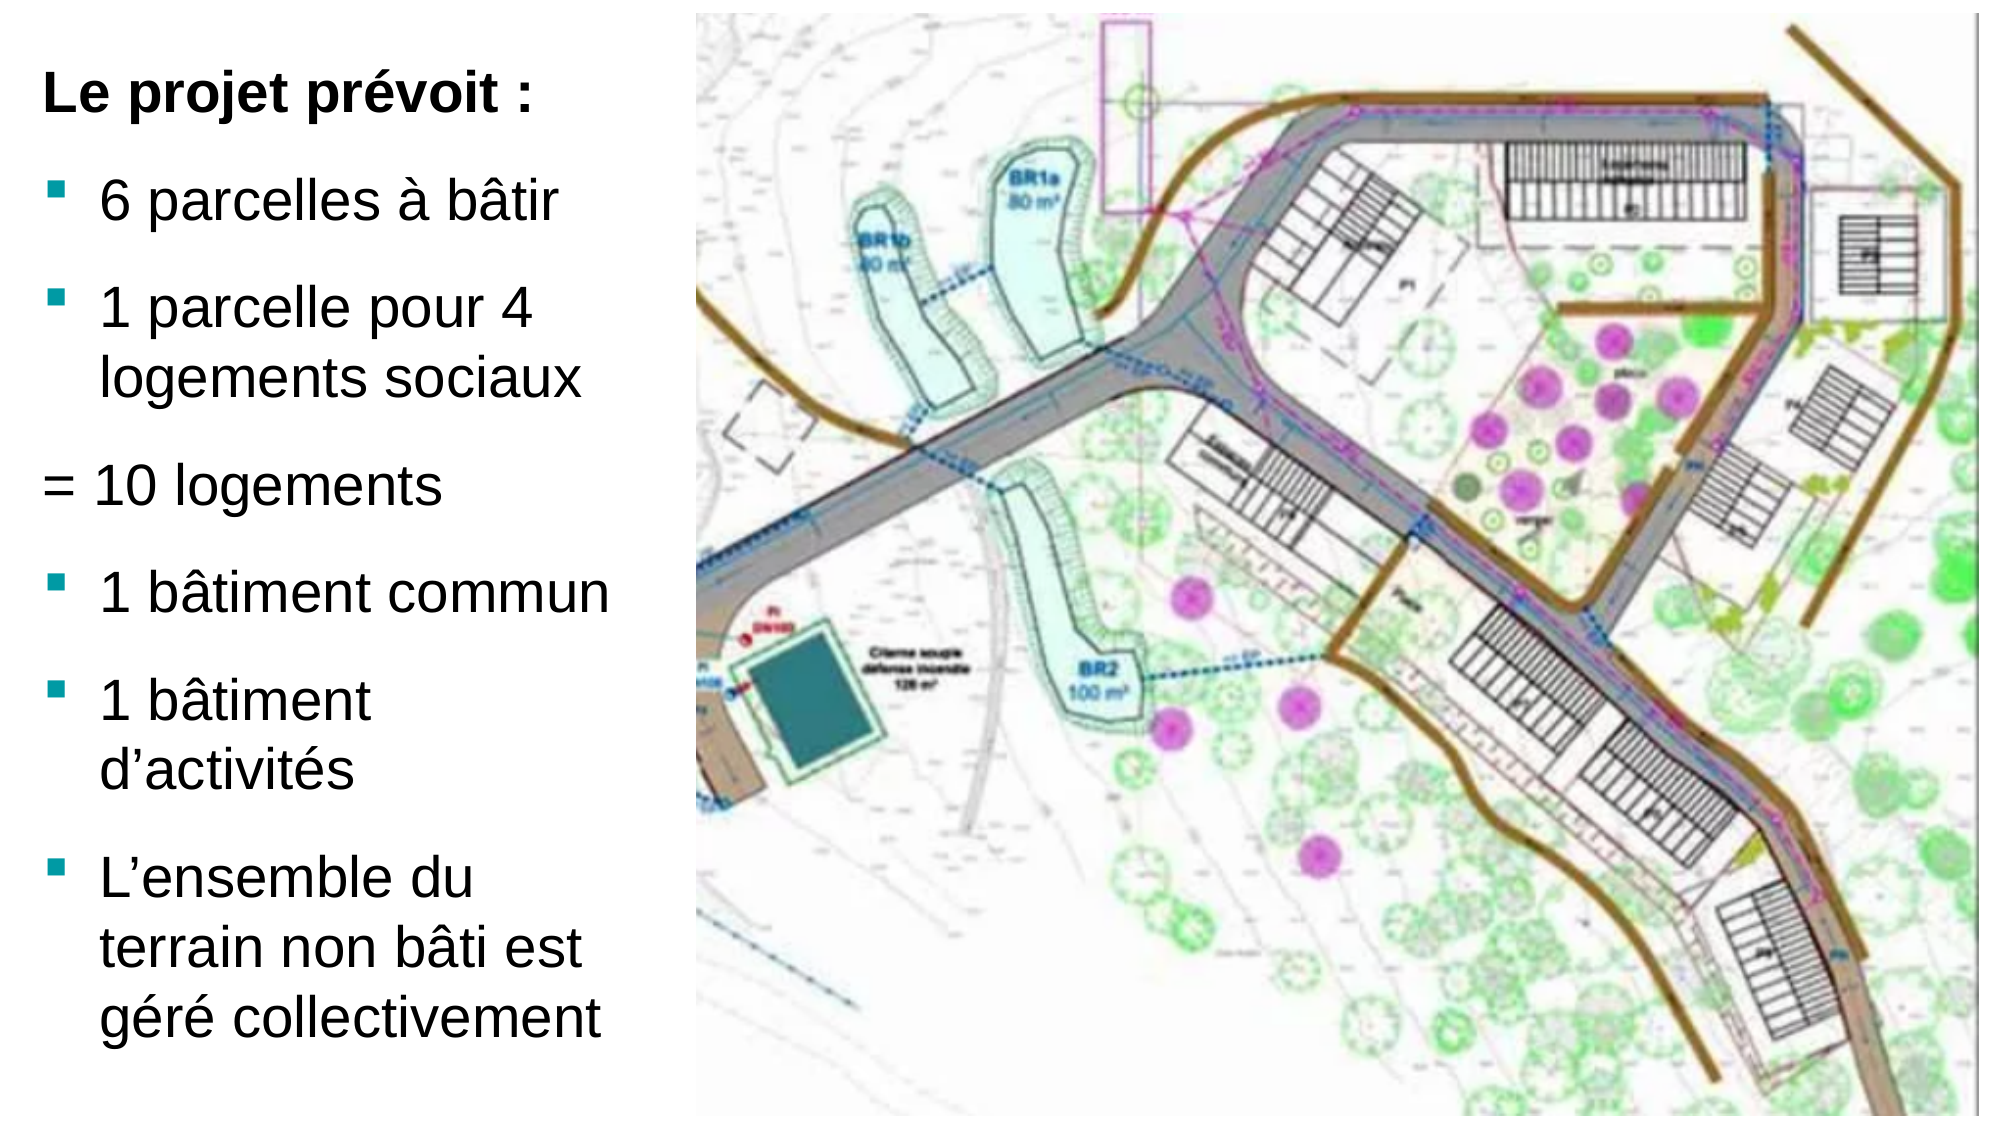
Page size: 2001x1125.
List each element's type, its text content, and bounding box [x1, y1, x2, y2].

text_box Le projet prévoit : 6 parcelles à bâtir 1 parcelle pour 4 logements sociaux = 10 logements 1 bâtiment commun 1 bâtiment d’activités L’ensemble du terrain non bâti est géré collectivement [28, 47, 654, 1125]
picture [696, 13, 1983, 1116]
